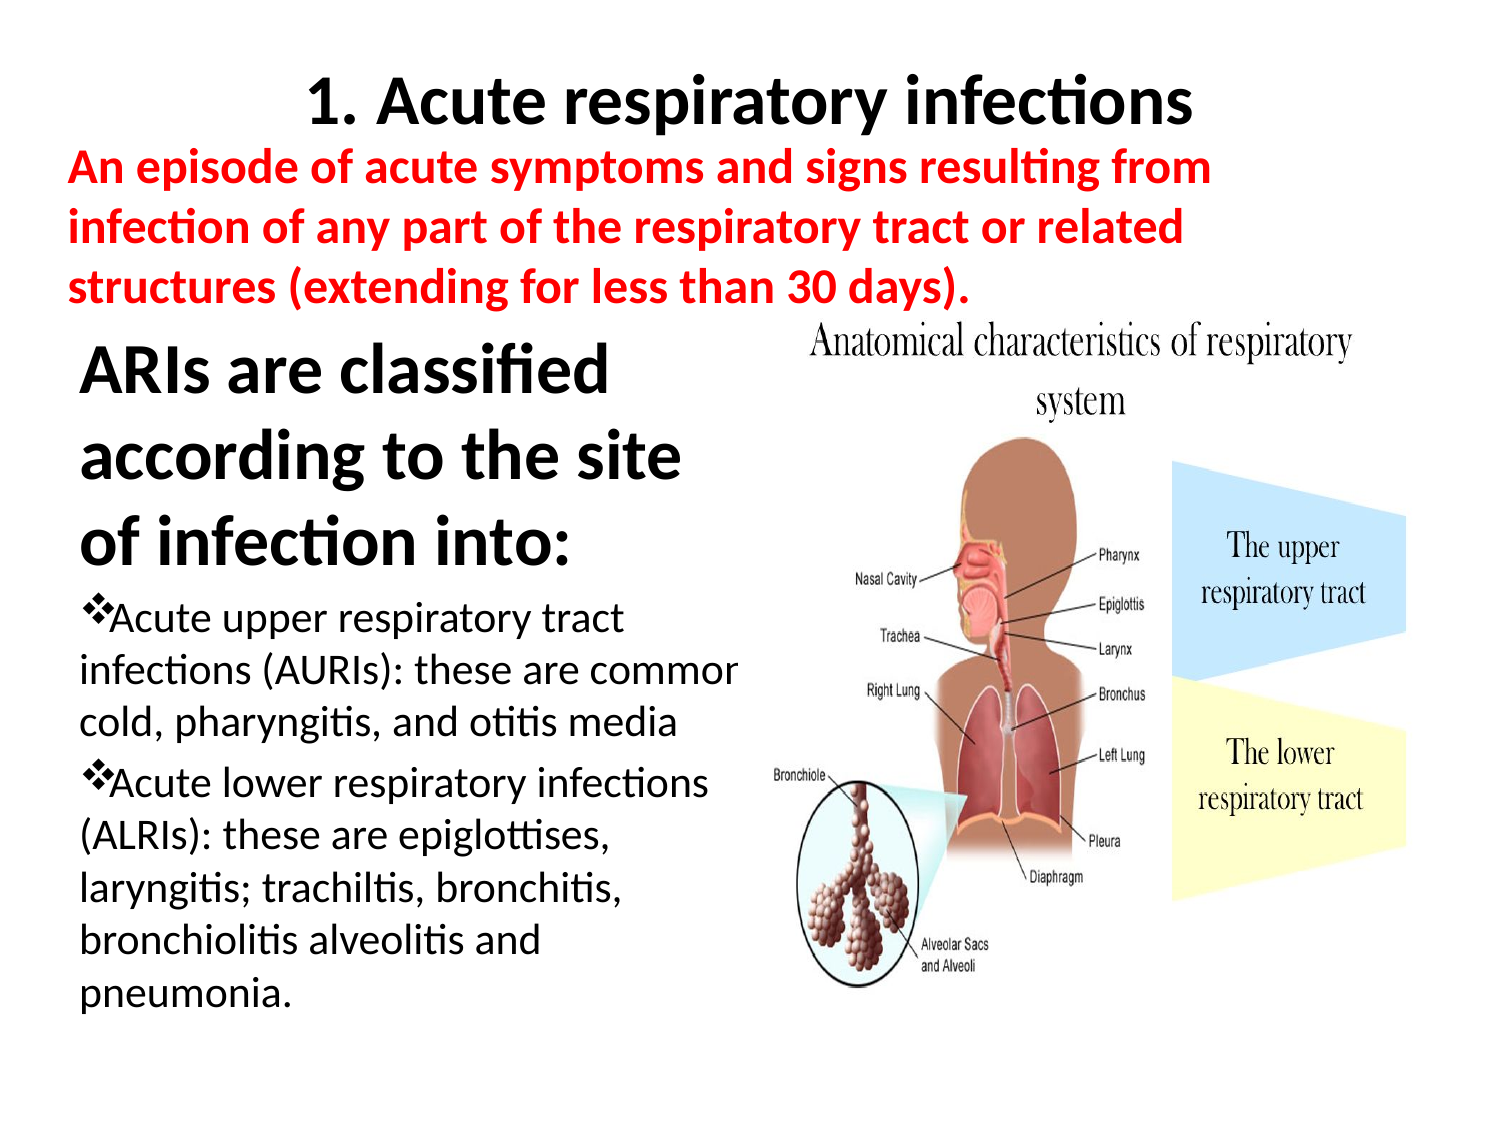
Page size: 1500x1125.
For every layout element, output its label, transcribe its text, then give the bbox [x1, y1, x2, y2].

text_box An episode of acute symptoms and signs resulting from infection of any part of the respiratory tract or related structures (extending for less than 30 days). [53, 126, 1247, 367]
picture [738, 276, 1424, 1020]
title 1. Acute respiratory infections [75, 45, 1425, 233]
list ARIs are classified according to the site of infection into: Acute upper respiratory tract infections (AURIs): these are common cold, pharyngitis, and otitis media Acute lower respiratory infections (ALRIs): these are epiglottises, laryngitis; trachiltis, bronchitis, bronchiolitis alveolitis and pneumonia. [53, 367, 763, 1080]
